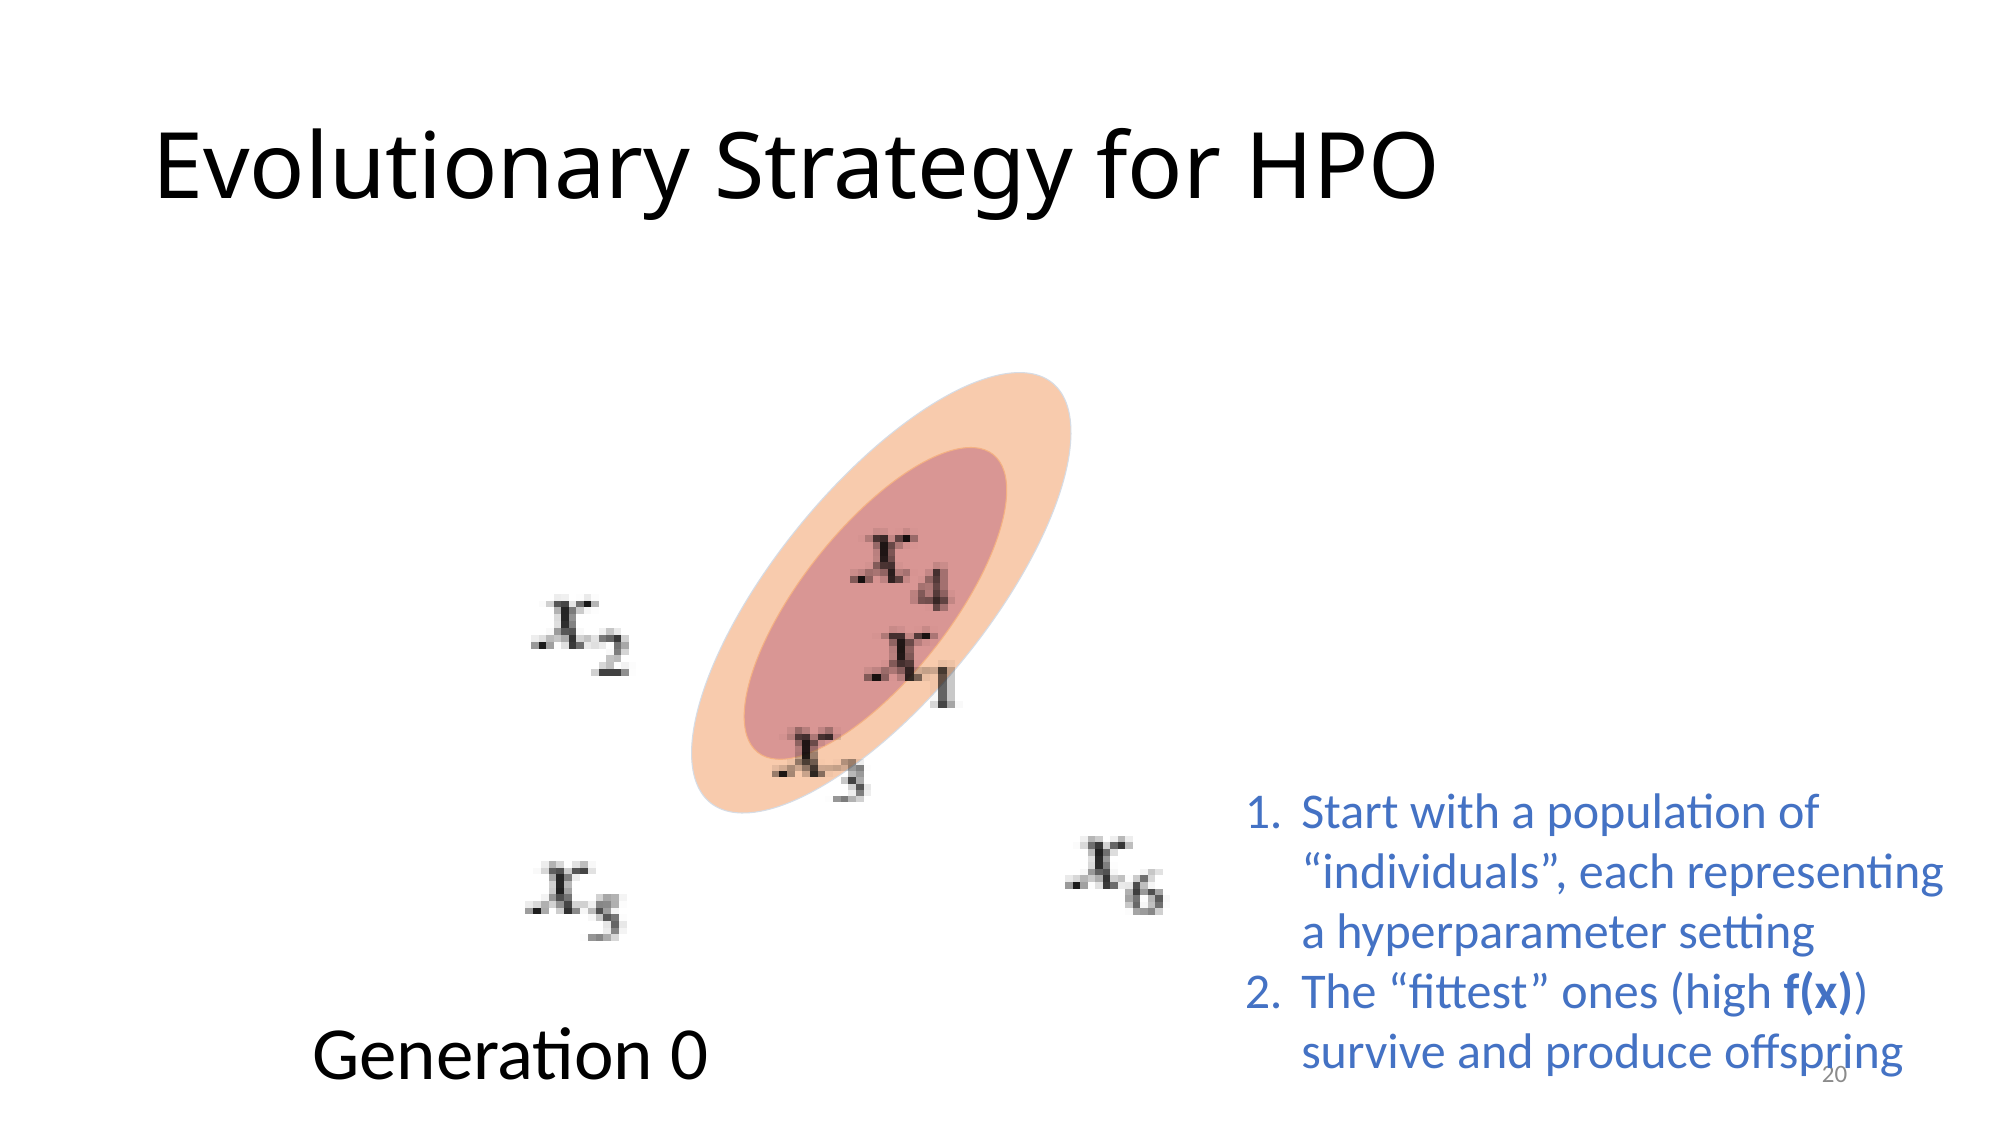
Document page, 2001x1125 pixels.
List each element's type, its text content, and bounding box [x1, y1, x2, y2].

title Evolutionary Strategy for HPO [137, 59, 1863, 278]
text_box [848, 619, 964, 716]
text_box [1051, 790, 1179, 930]
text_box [610, 486, 1153, 699]
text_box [757, 684, 873, 816]
text_box Start with a population of “individuals”, each representing a hyperparameter setting The “fittest” ones (high f(x)) survive and produce offspring [1230, 770, 1989, 1086]
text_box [509, 815, 629, 955]
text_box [517, 553, 645, 685]
slide_number 19 [1412, 1042, 1863, 1103]
text_box Generation 0 [297, 997, 724, 1102]
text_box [836, 487, 964, 619]
